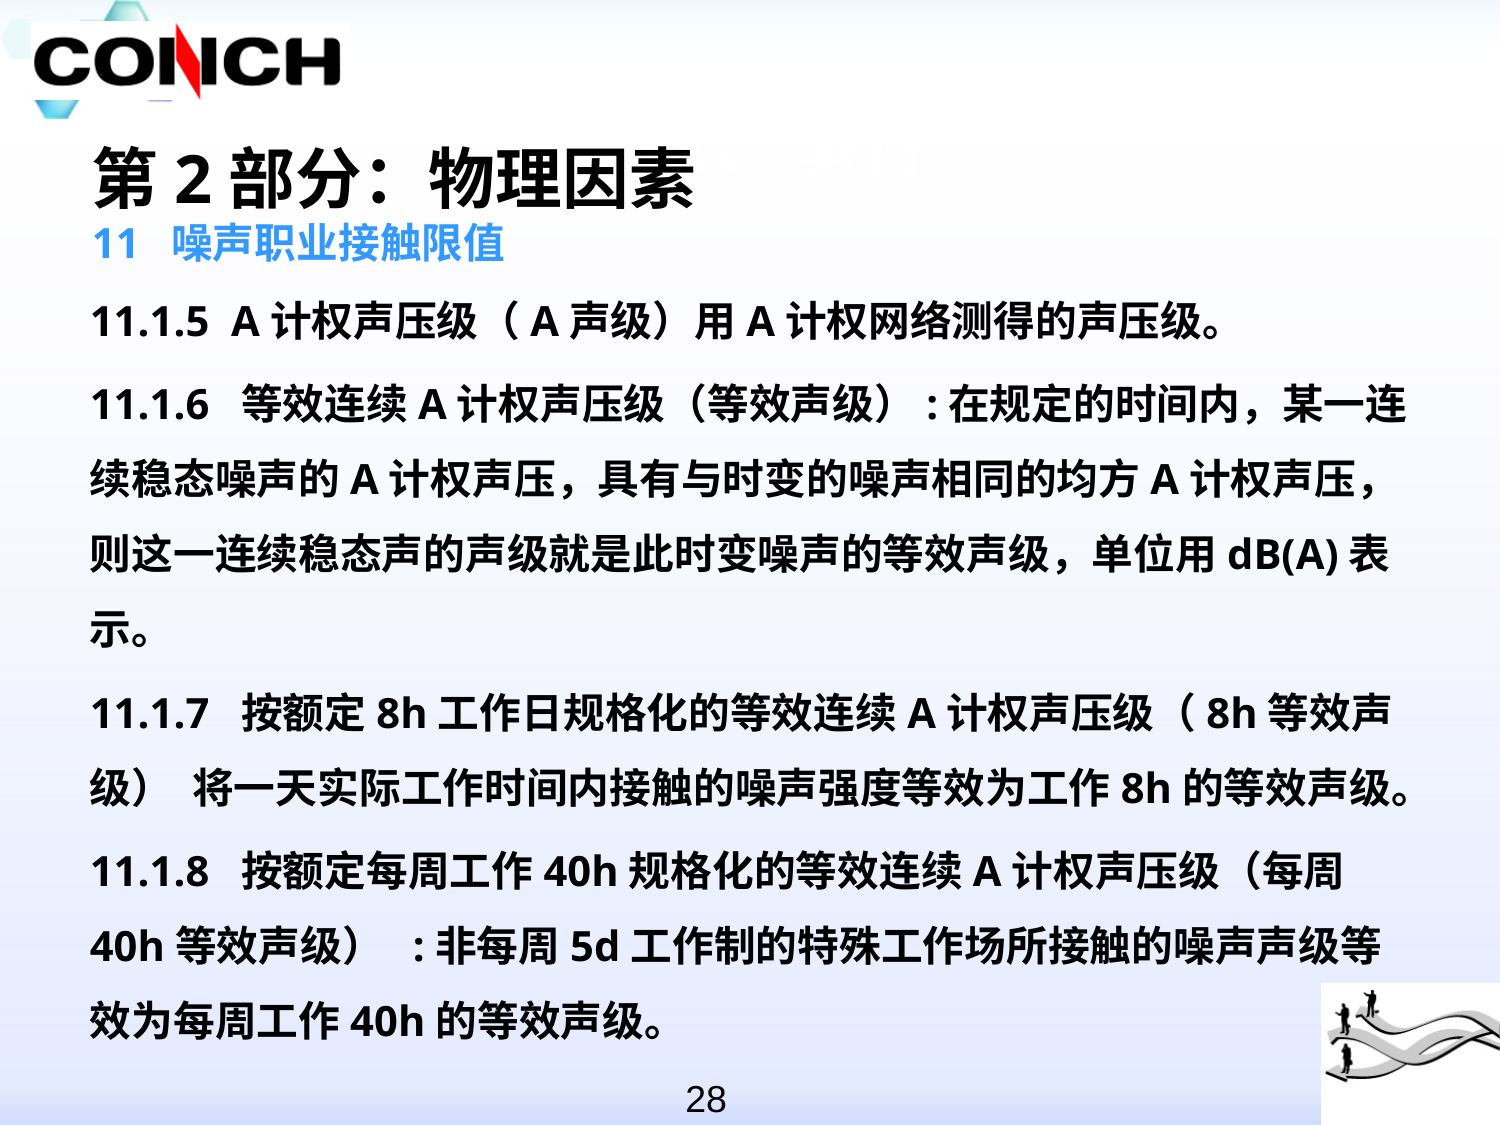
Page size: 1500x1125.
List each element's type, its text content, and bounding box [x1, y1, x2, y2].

text_box 第2部分：物理因素 11 噪声职业接触限值 [76, 131, 1425, 273]
list 11.1.5 A计权声压级（A声级）用A计权网络测得的声压级。 11.1.6 等效连续A计权声压级（等效声级）:在规定的时间内，某一连续稳态噪声的A计权声压，具有与时变的噪声相同的均方A计权声压，则这一连续稳态声的声级就是此时变噪声的等效声级，单位用dB(A)表示。 11.1.7 按额定8h工作日规格化的等效连续A计权声压级（8h等效声级） 将一天实际工作时间内接触的噪声强度等效为工作8h的等效声级。 11.1.8 按额定每周工作40h规格化的等效连续A计权声压级（每周40h等效声级） :非每周5d工作制的特殊工作场所接触的噪声声级等效为每周工作40h的等效声级。 [74, 262, 1426, 1006]
picture [0, 0, 1500, 1125]
title 事故、事件 [74, 44, 1426, 233]
text_box [637, 1067, 775, 1111]
